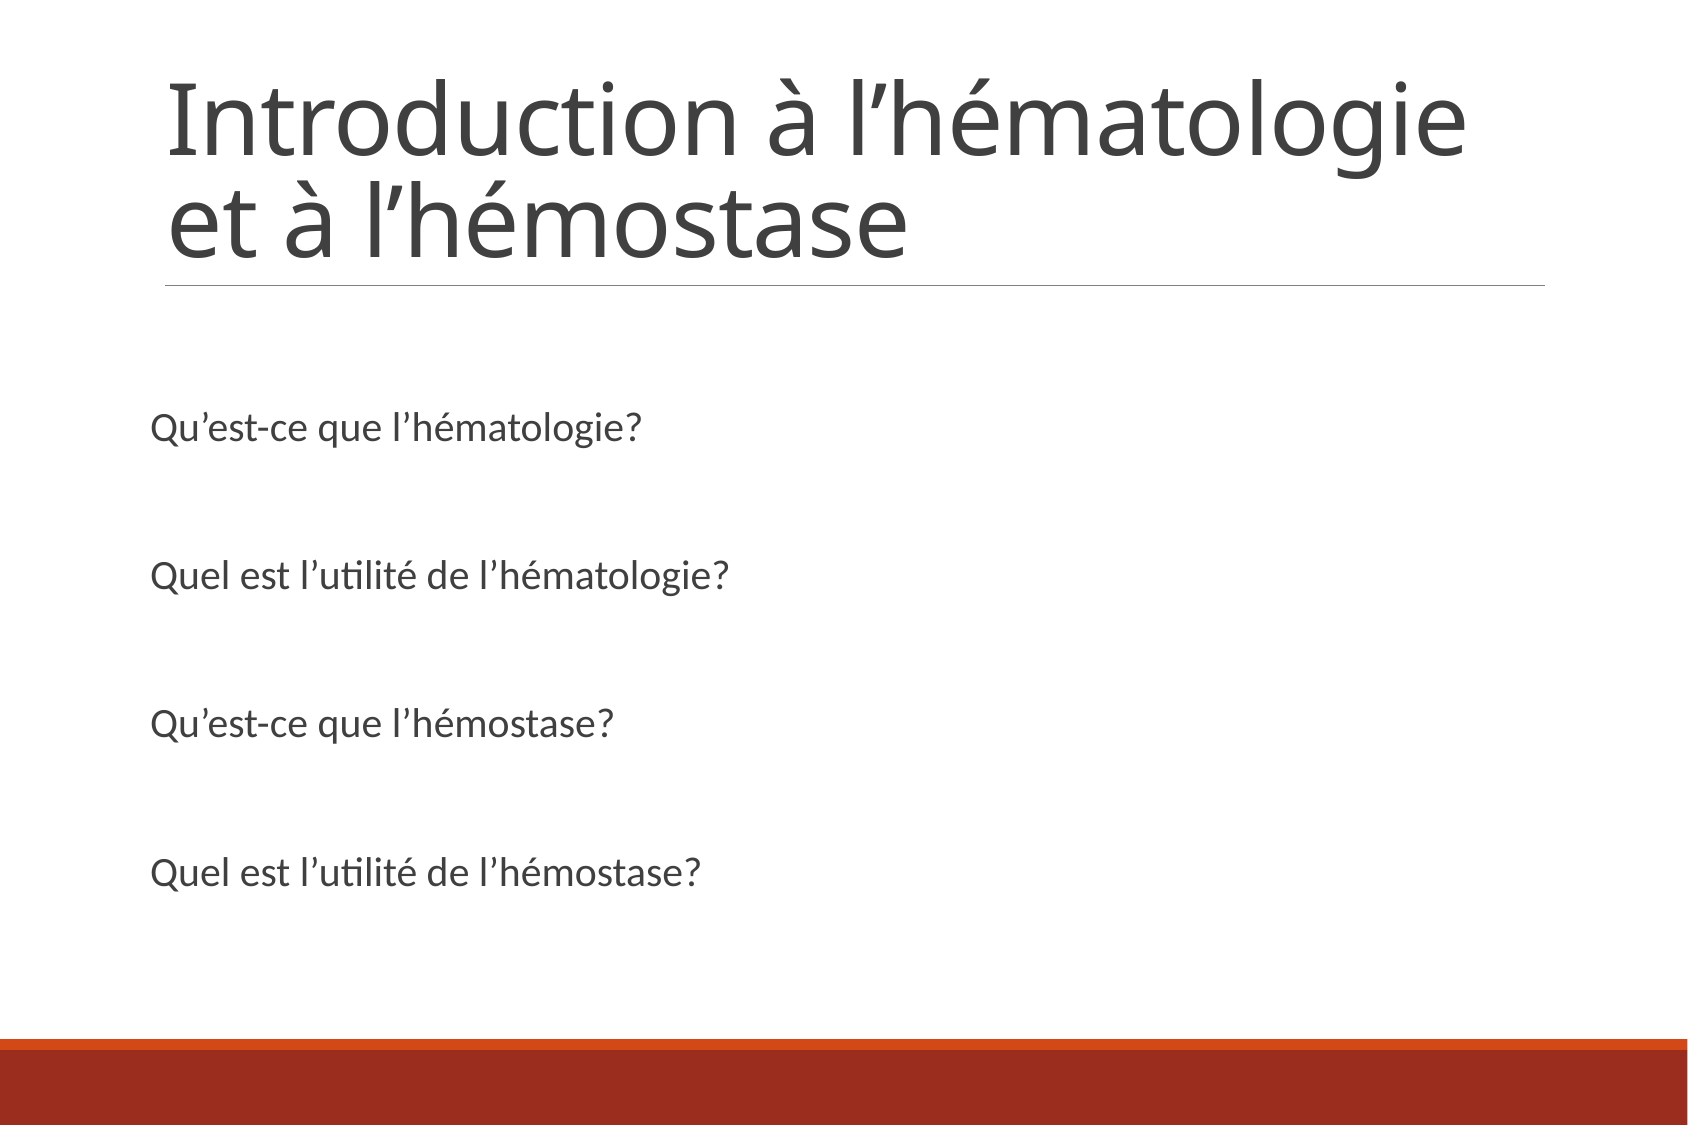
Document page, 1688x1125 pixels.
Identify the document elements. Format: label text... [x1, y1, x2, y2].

list Qu’est-ce que l’hématologie? Quel est l’utilité de l’hématologie? Qu’est-ce que l’hémostase? Quel est l’utilité de l’hémostase? [135, 397, 1486, 1075]
title Introduction à l’hématologie et à l’hémostase [151, 47, 1544, 285]
